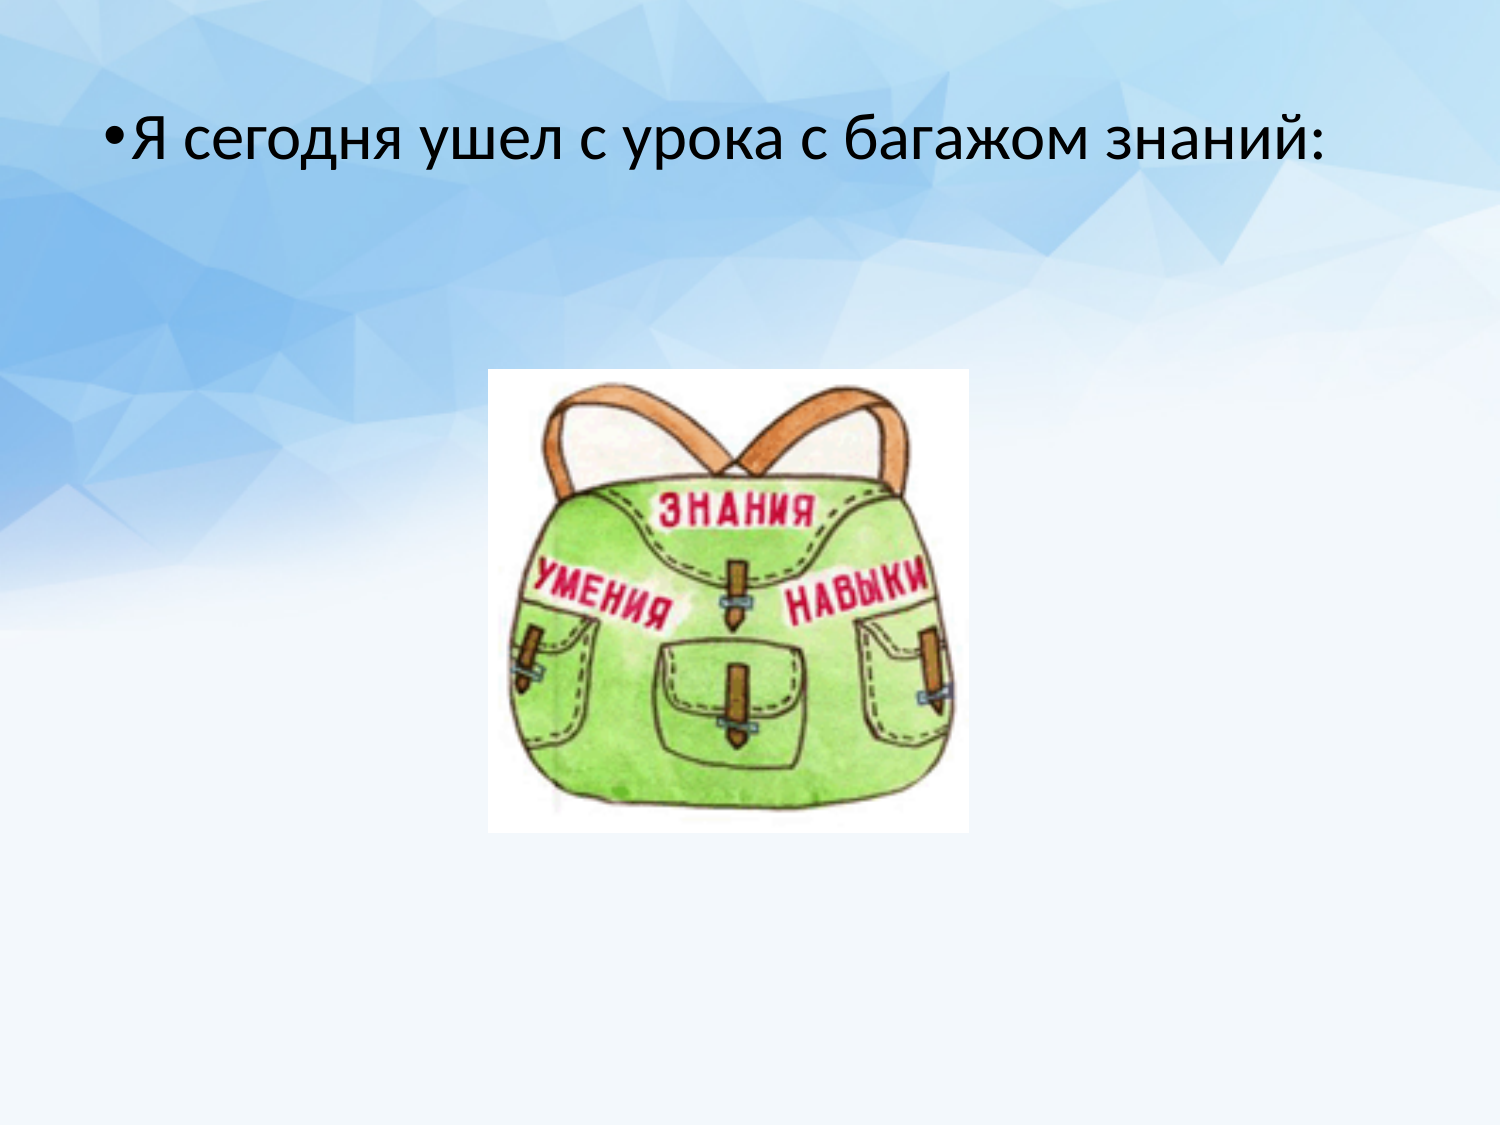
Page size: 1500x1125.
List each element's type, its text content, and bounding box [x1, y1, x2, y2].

picture [0, 0, 1500, 1125]
list Я сегодня ушел с урока с багажом знаний: [88, 94, 1420, 454]
